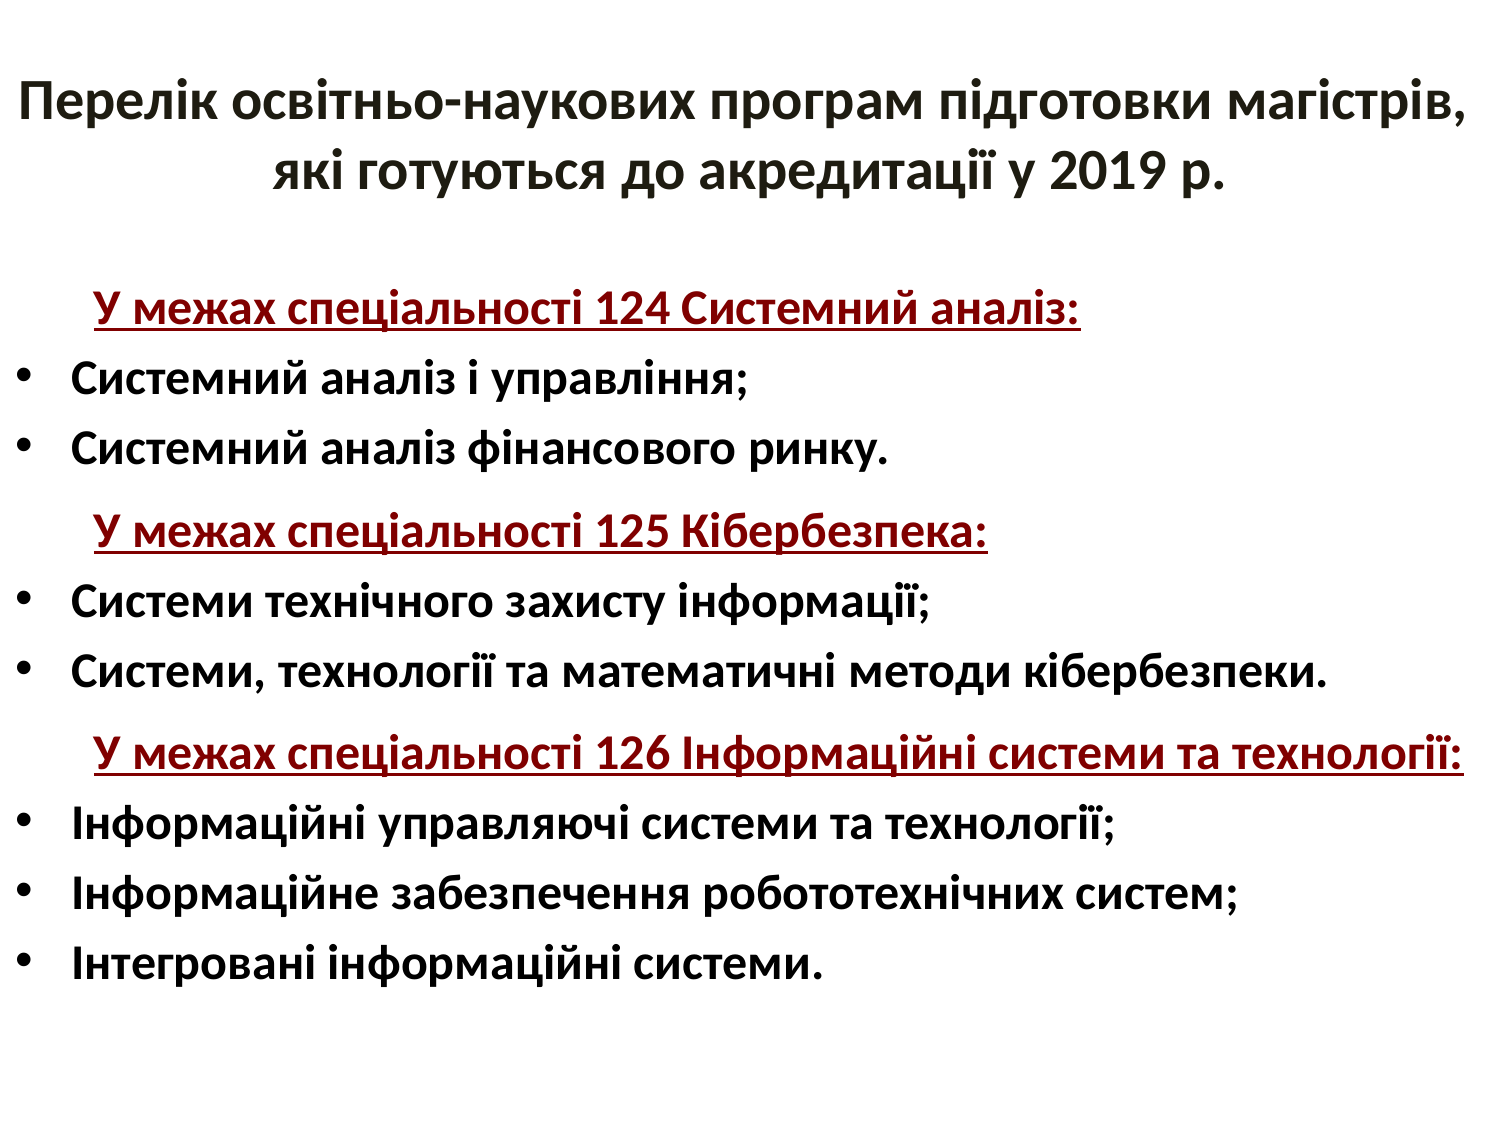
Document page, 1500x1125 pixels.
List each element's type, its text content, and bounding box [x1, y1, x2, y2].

list У межах спеціальності 124 Системний аналіз: Системний аналіз і управління; Системний аналіз фінансового ринку. У межах спеціальності 125 Кібербезпека: Системи технічного захисту інформації; Системи, технології та математичні методи кібербезпеки. У межах спеціальності 126 Інформаційні системи та технології: Інформаційні управляючі системи та технології; Інформаційне забезпечення робототехнічних систем; Інтегровані інформаційні системи. [0, 267, 1500, 1047]
title Перелік освітньо-наукових програм підготовки магістрів, які готуються до акредитації у 2019 р. [0, 54, 1500, 209]
